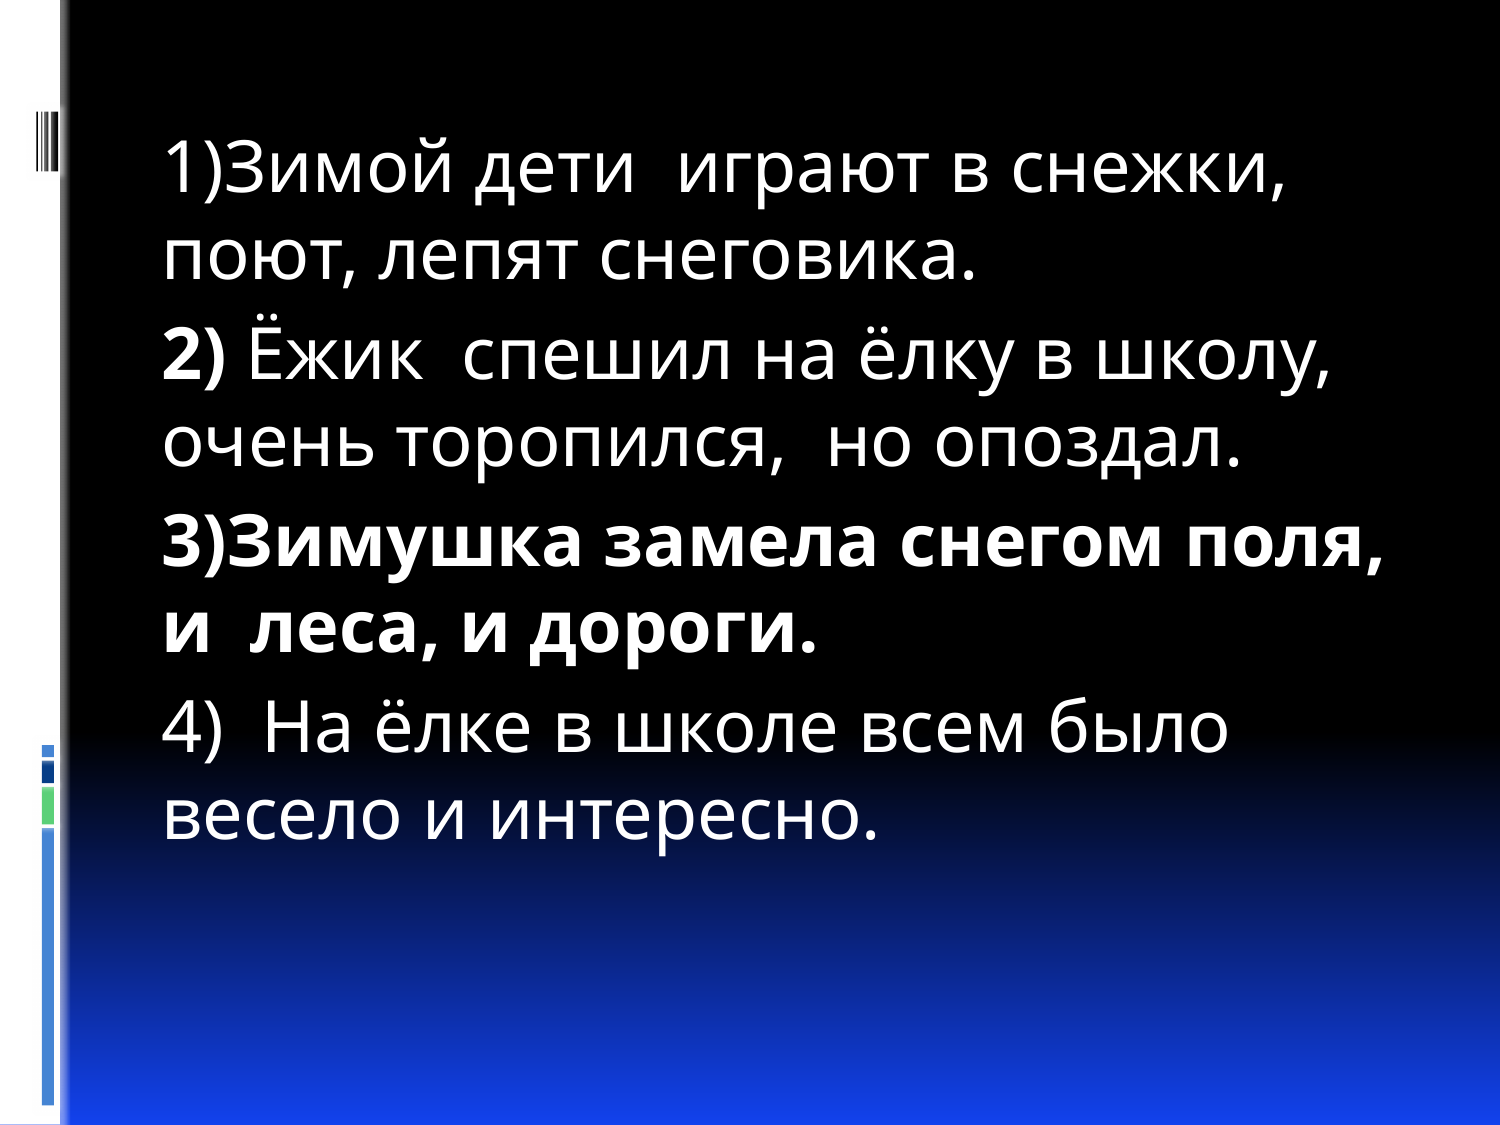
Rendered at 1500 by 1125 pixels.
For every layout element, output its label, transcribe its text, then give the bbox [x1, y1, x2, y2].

list 1)Зимой дети играют в снежки, поют, лепят снеговика. 2) Ёжик спешил на ёлку в школу, очень торопился, но опоздал. 3)Зимушка замела снегом поля, и леса, и дороги. 4) На ёлке в школе всем было весело и интересно. [135, 113, 1411, 864]
